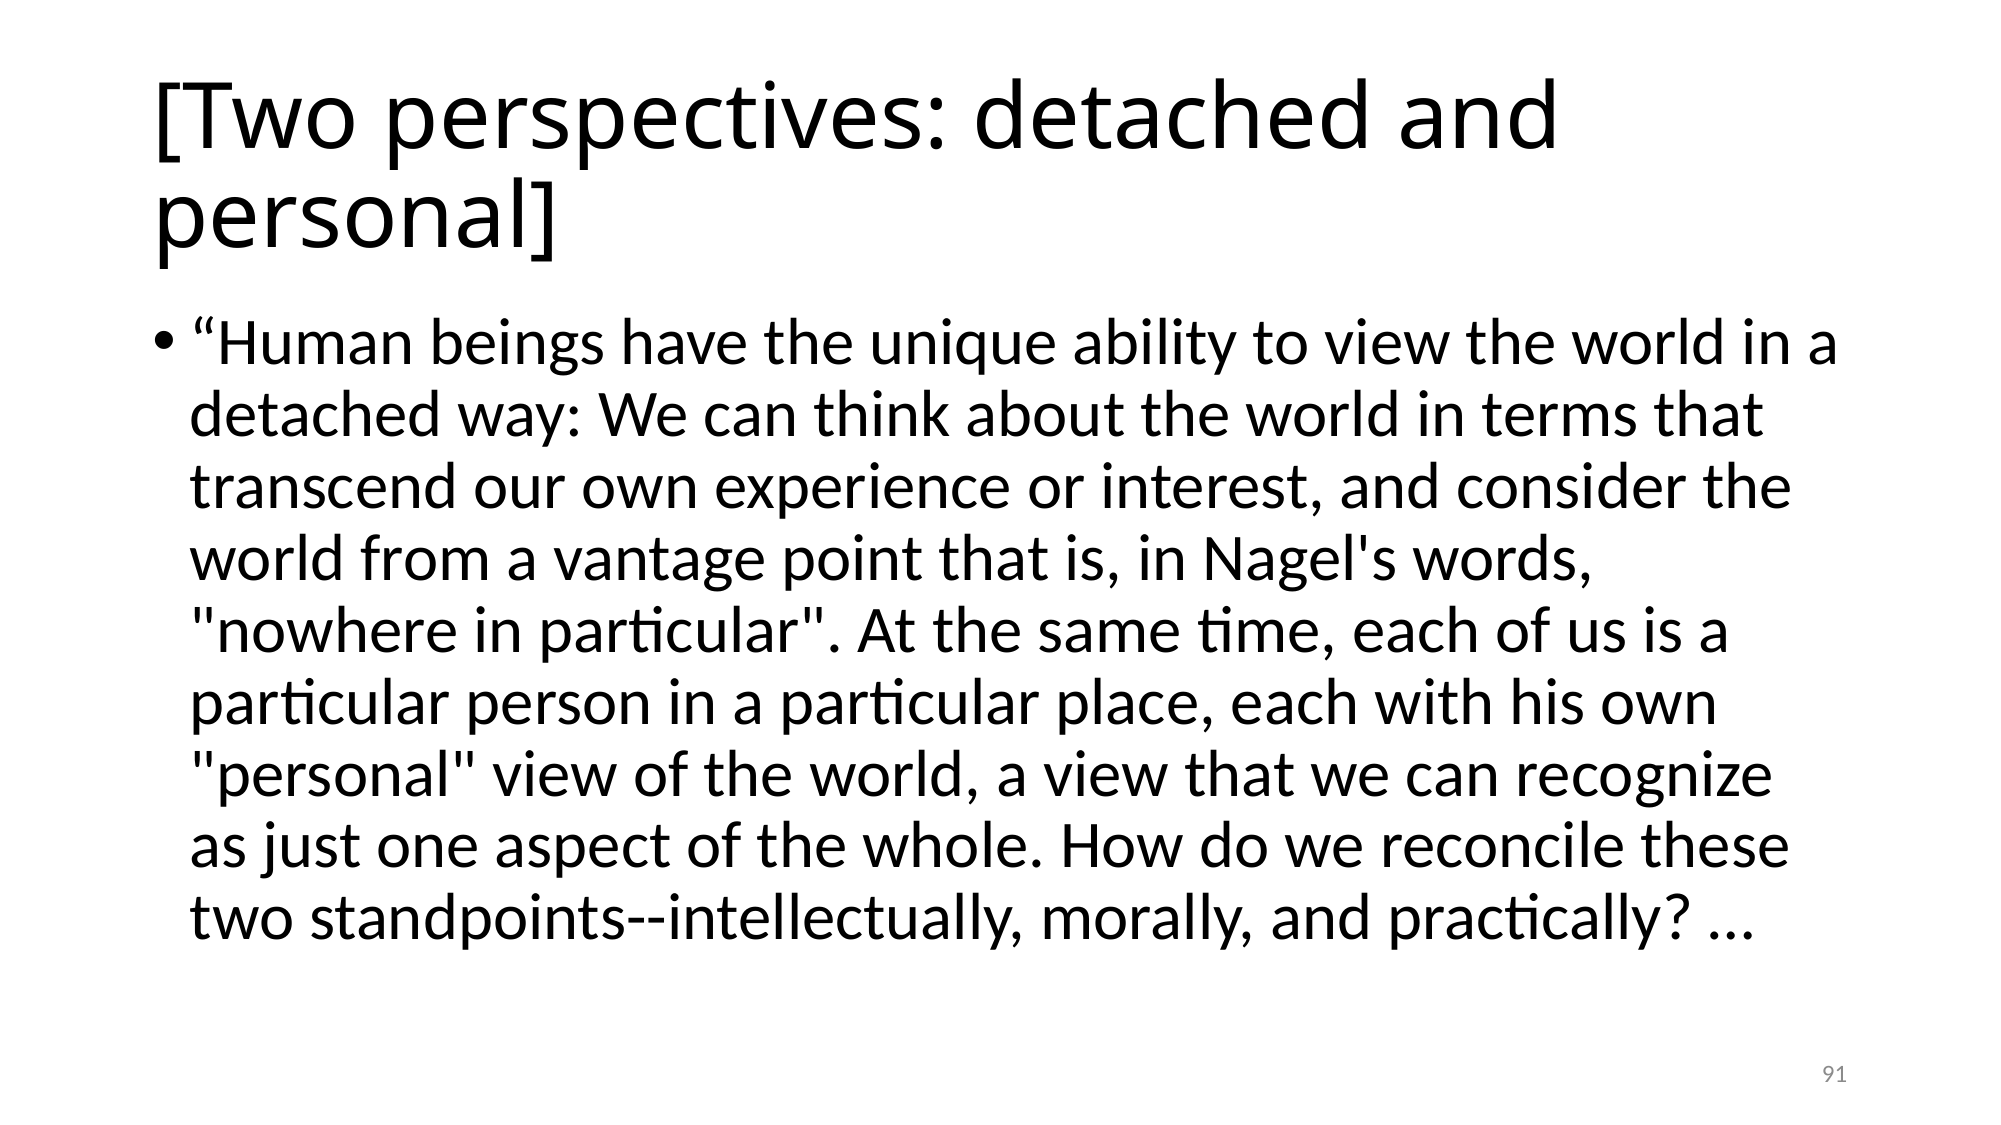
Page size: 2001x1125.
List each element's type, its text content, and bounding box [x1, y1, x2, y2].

list “Human beings have the unique ability to view the world in a detached way: We can think about the world in terms that transcend our own experience or interest, and consider the world from a vantage point that is, in Nagel's words, "nowhere in particular". At the same time, each of us is a particular person in a particular place, each with his own "personal" view of the world, a view that we can recognize as just one aspect of the whole. How do we reconcile these two standpoints--intellectually, morally, and practically? … [137, 299, 1863, 1014]
slide_number 91 [1412, 1042, 1863, 1103]
title [Two perspectives: detached and personal] [137, 59, 1863, 278]
